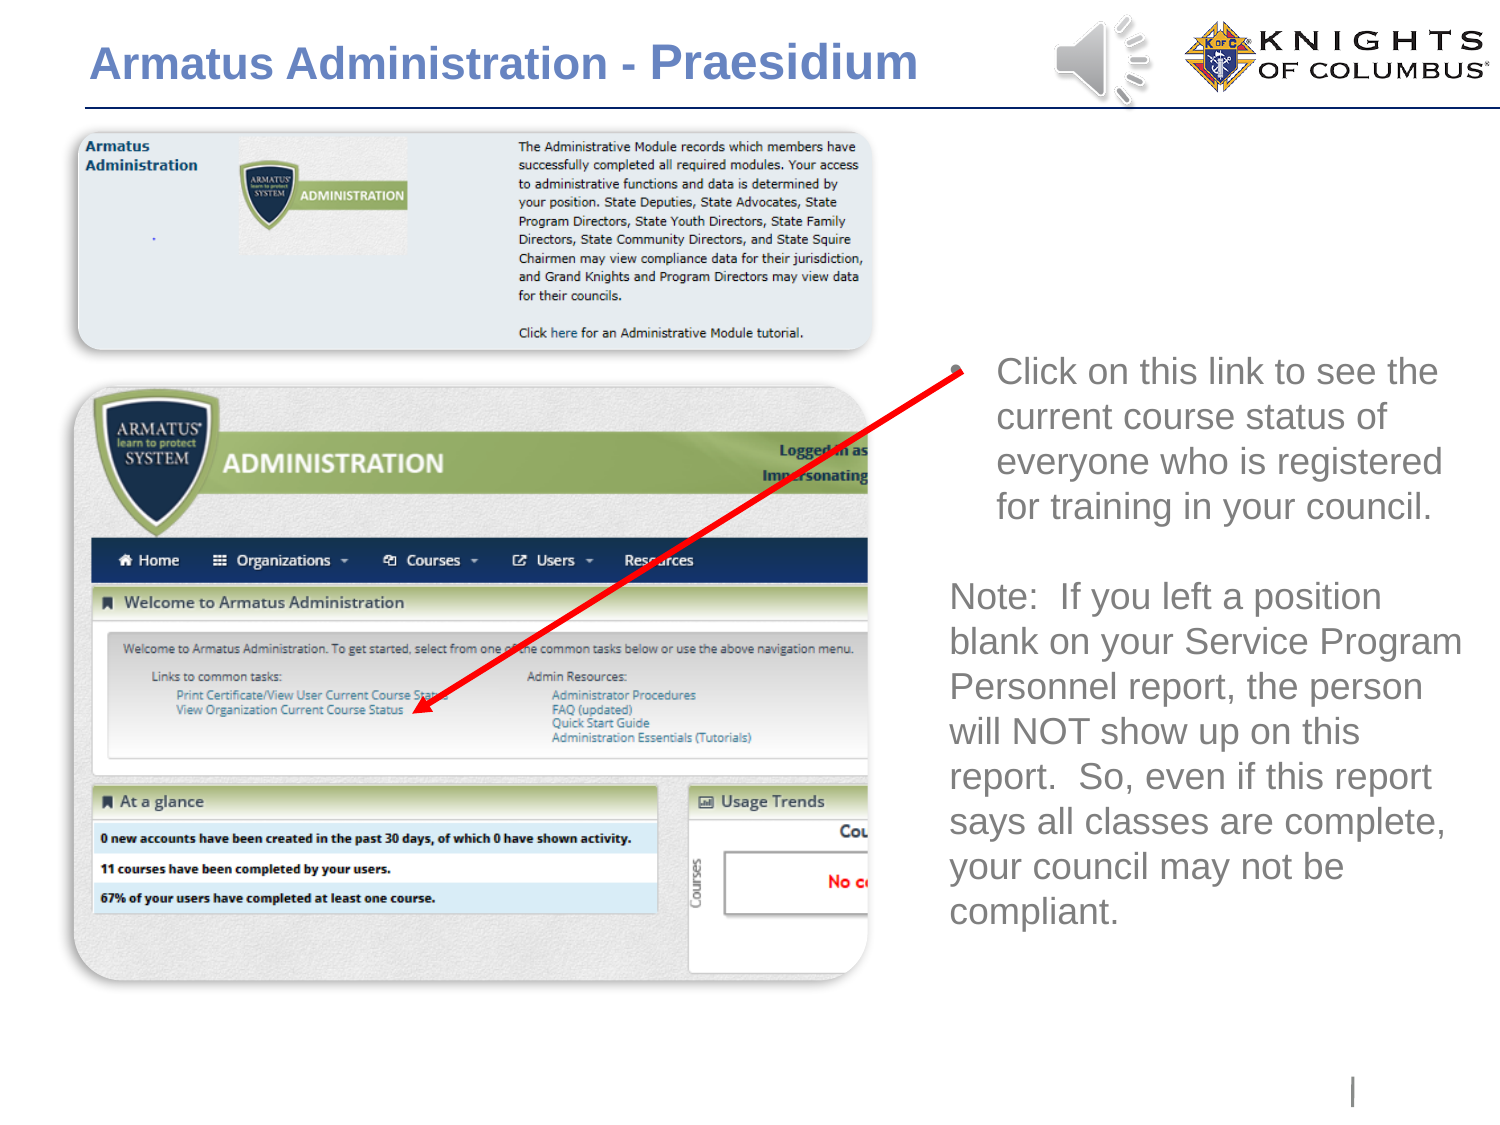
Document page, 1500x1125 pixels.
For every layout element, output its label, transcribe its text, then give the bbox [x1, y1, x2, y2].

text_box Click on this link to see the current course status of everyone who is registered for training in your council. Note: If you left a position blank on your Service Program Personnel report, the person will NOT show up on this report. So, even if this report says all classes are complete, your council may not be compliant. [934, 339, 1486, 940]
picture [77, 131, 873, 350]
picture [1054, 12, 1155, 114]
picture [1178, 17, 1500, 101]
picture [73, 384, 868, 981]
title Armatus Administration - Praesidium [73, 29, 1049, 97]
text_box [411, 370, 963, 714]
